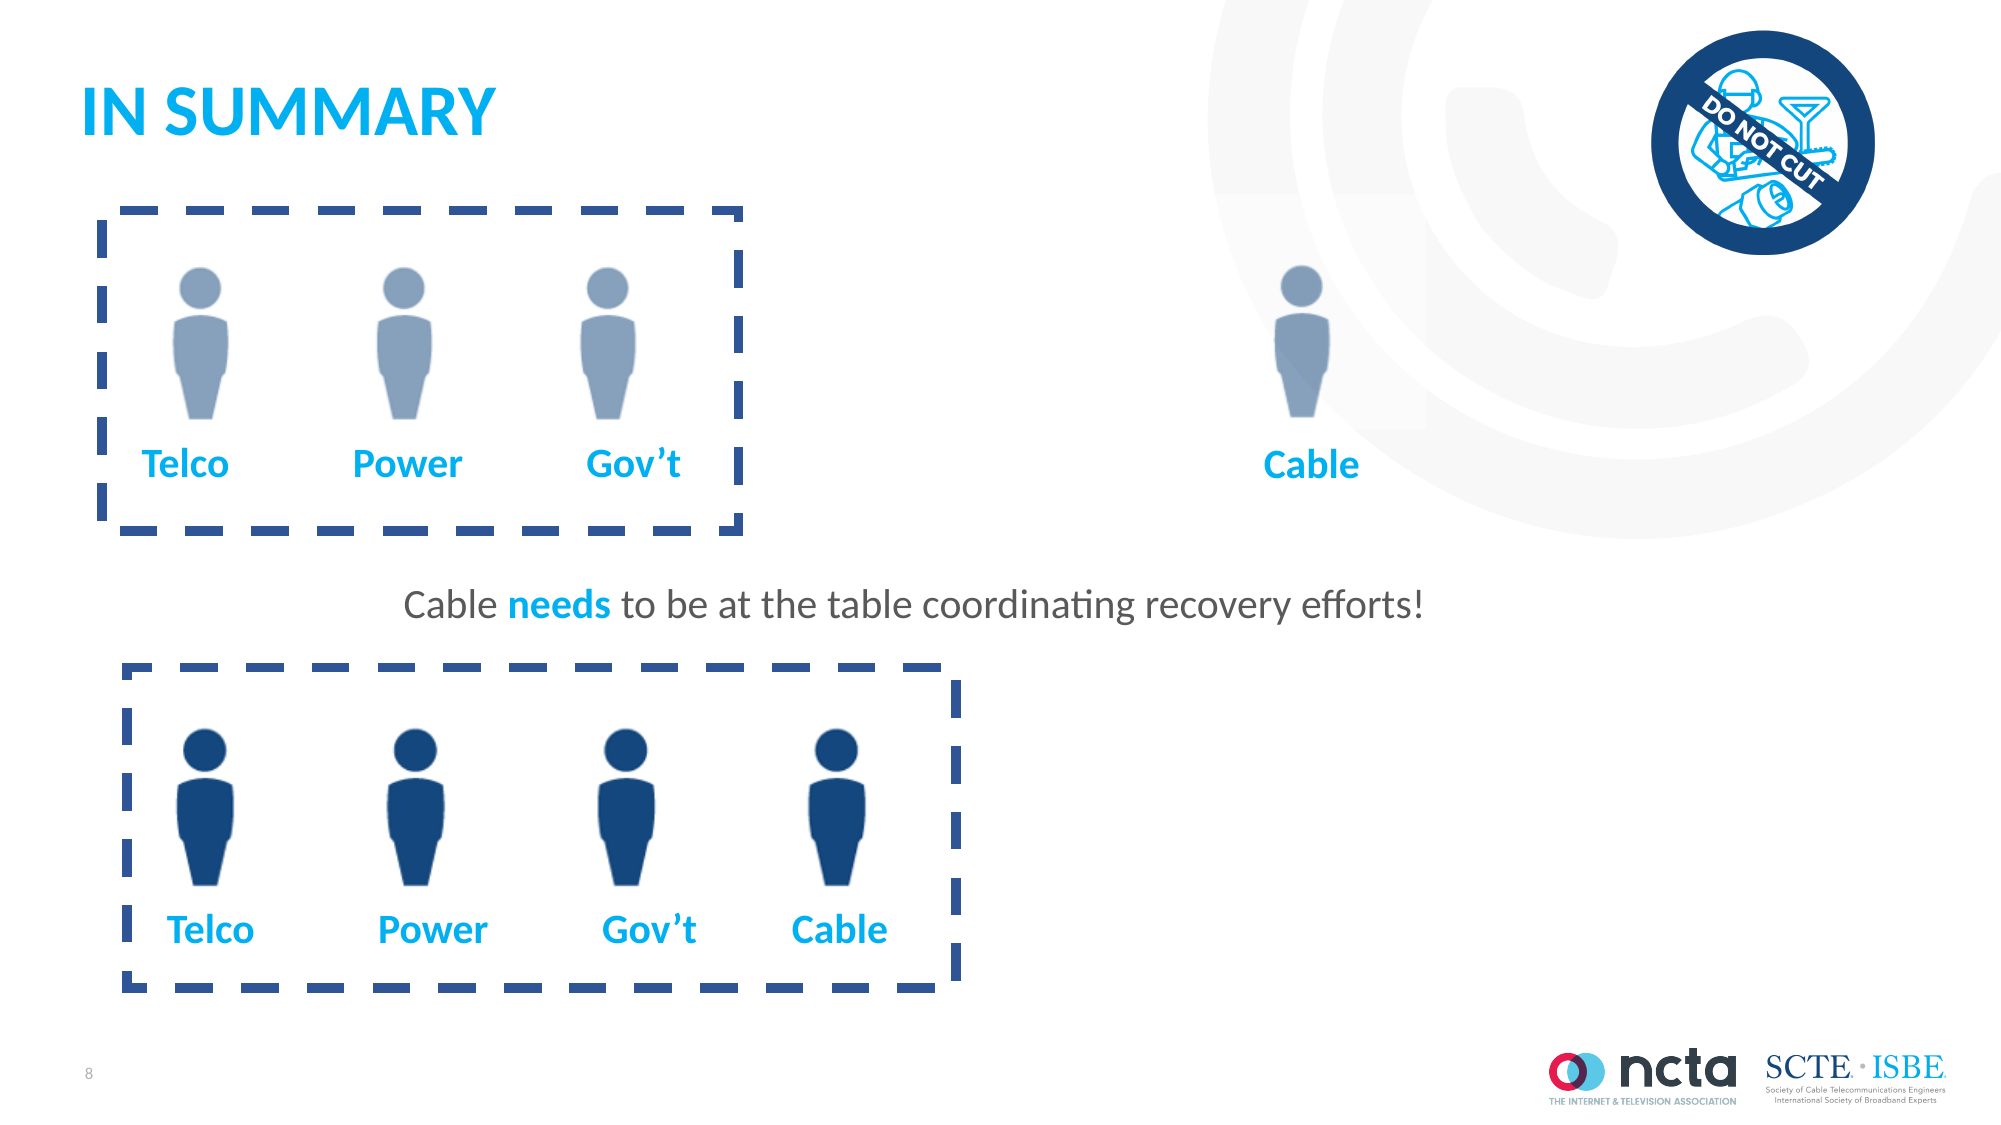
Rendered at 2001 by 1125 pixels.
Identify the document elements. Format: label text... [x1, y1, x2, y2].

picture [130, 708, 912, 898]
text_box [101, 210, 739, 532]
picture [1205, 194, 1426, 429]
picture [101, 240, 705, 429]
list IN SUMMARY [66, 64, 1610, 285]
text_box [126, 666, 957, 989]
text_box Cable [1248, 429, 1413, 494]
picture [1650, 29, 1875, 255]
slide_number 8 [69, 1042, 520, 1103]
picture [1766, 1052, 1947, 1107]
picture [1549, 1048, 1736, 1105]
list Cable needs to be at the table coordinating recovery efforts! [388, 575, 1516, 648]
